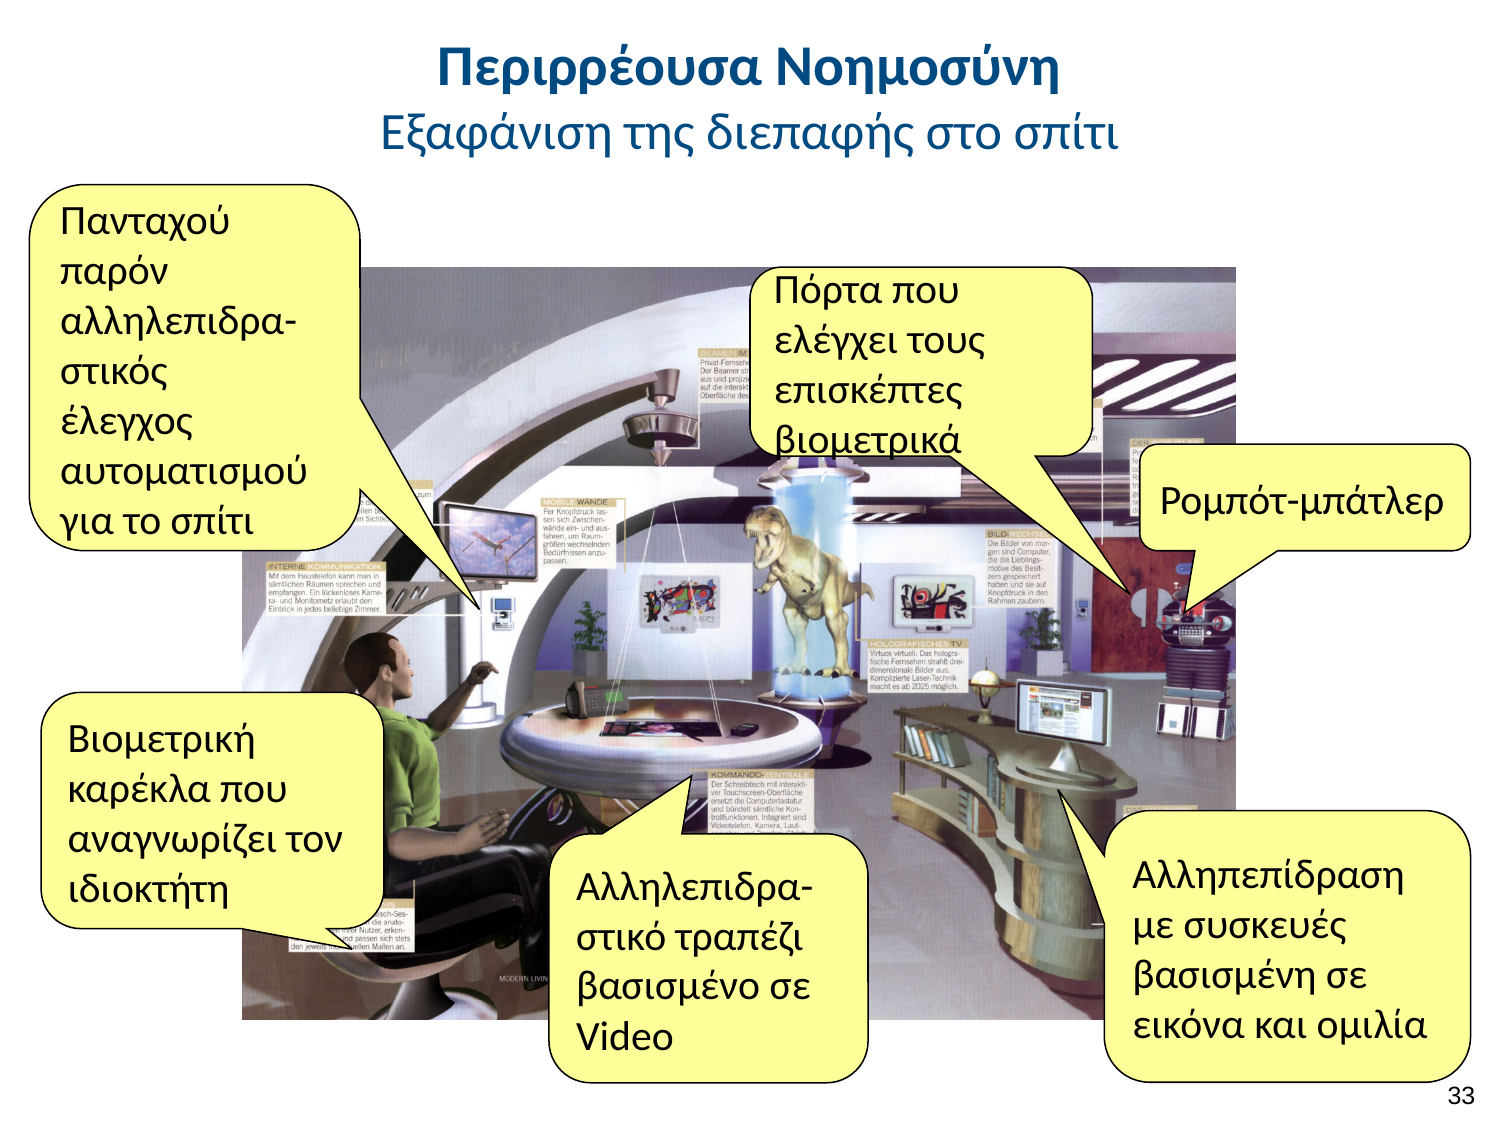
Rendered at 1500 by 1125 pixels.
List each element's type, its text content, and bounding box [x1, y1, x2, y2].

text_box Αλληπεπίδραση με συσκευές βασισμένη σε εικόνα και ομιλία [1104, 810, 1471, 1083]
text_box Βιομετρική καρέκλα που αναγνωρίζει τον ιδιοκτήτη [41, 692, 236, 929]
picture [241, 266, 1236, 1020]
text_box Πανταχού παρόν αλληλεπιδρα-στικός έλεγχος αυτοματισμού για το σπίτι [29, 184, 361, 551]
text_box Αλληλεπιδρα-στικό τραπέζι βασισμένο σε Video [548, 1028, 869, 1083]
slide_number 32 [1140, 1065, 1491, 1125]
title Περιρρέουσα Νοημοσύνη Εξαφάνιση της διεπαφής στο σπίτι [0, 19, 1500, 169]
text_box Ρομπότ-μπάτλερ [1240, 444, 1471, 576]
